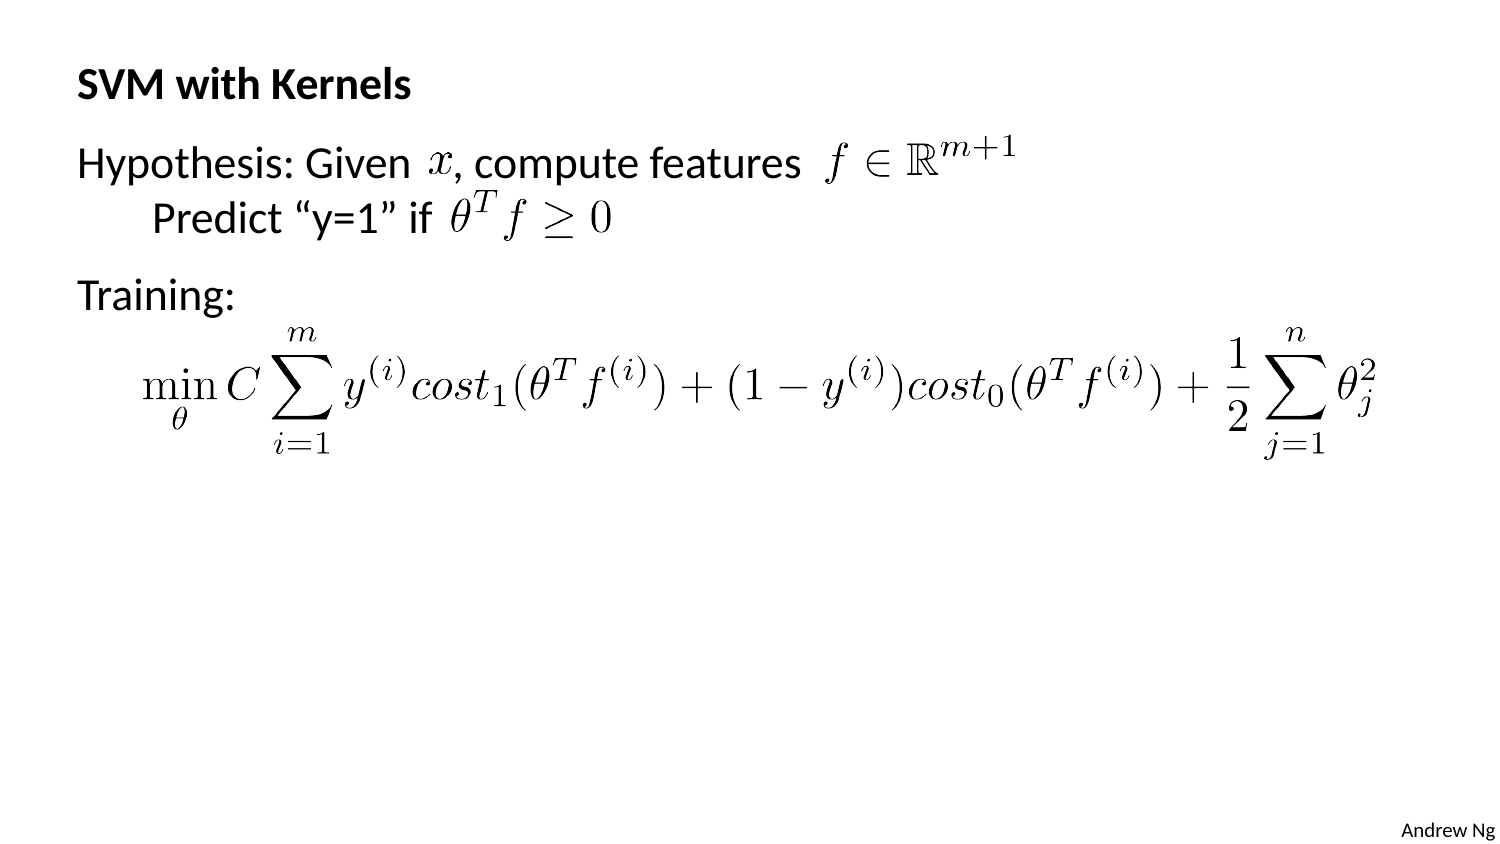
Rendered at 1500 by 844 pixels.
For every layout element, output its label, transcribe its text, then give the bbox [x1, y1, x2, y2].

picture [428, 152, 452, 174]
picture [451, 190, 611, 241]
text_box SVM with Kernels [62, 46, 1425, 117]
text_box Training: [62, 257, 1425, 328]
text_box Hypothesis: Given , compute features Predict “y=1” if [62, 125, 1425, 251]
picture [824, 133, 1015, 185]
picture [143, 327, 1376, 460]
